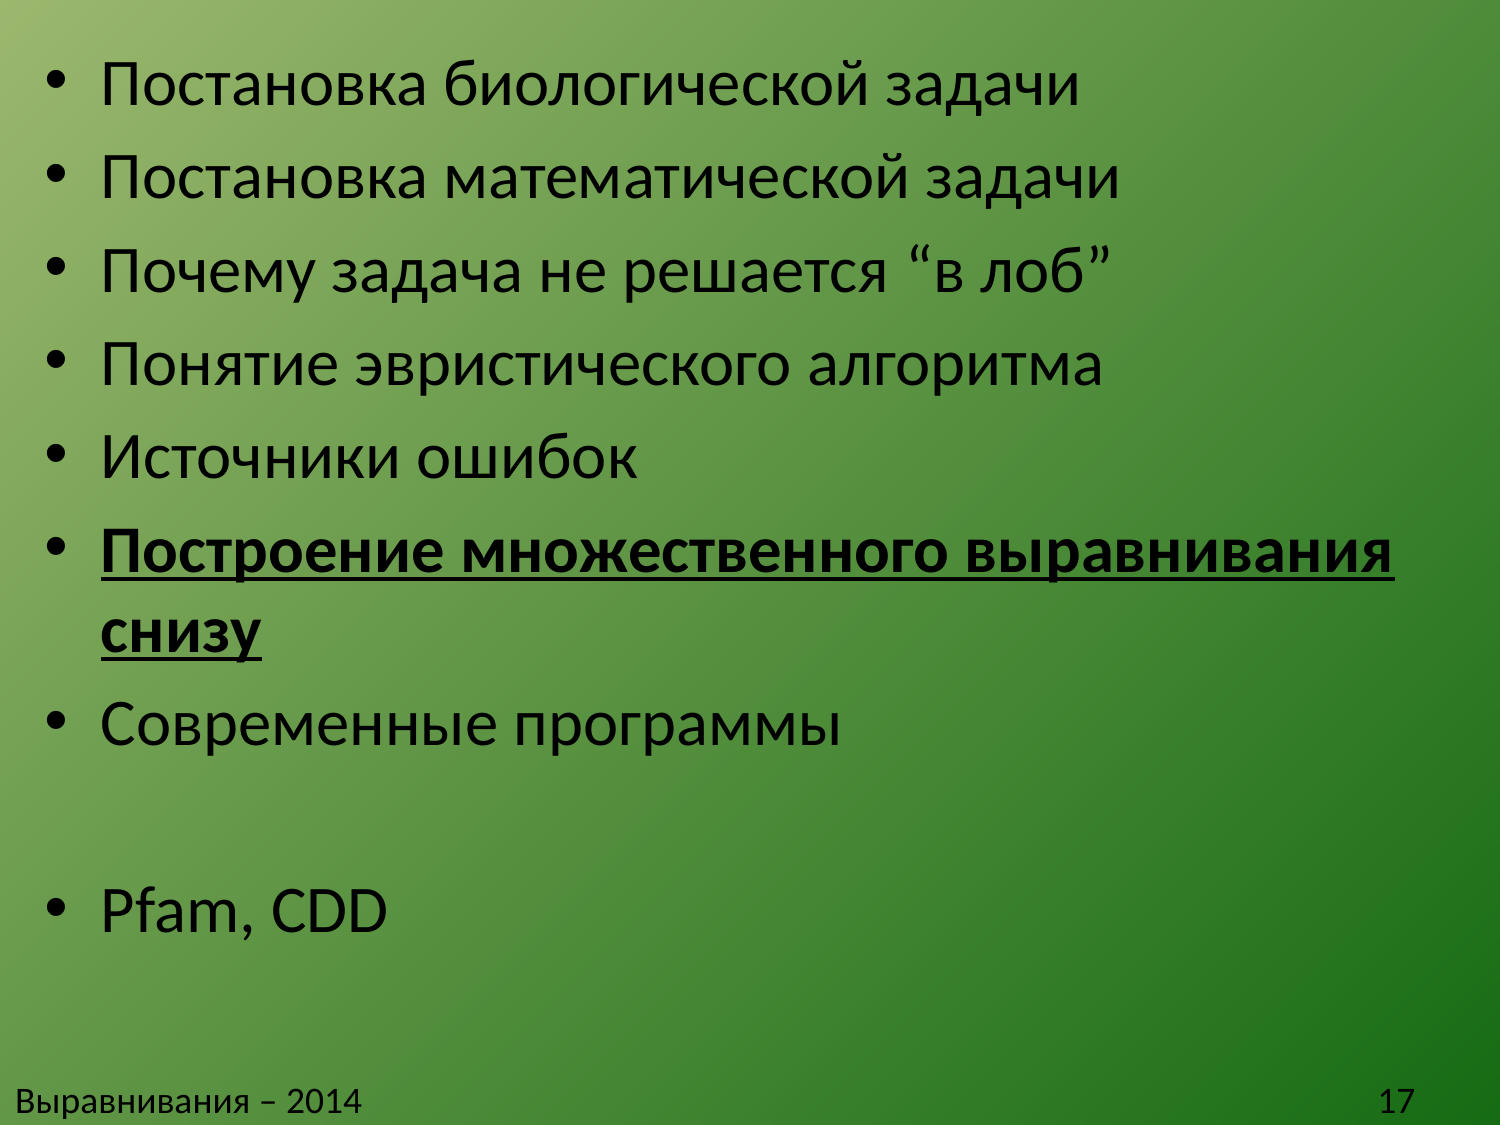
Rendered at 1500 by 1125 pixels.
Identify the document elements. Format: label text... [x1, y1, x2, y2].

list Постановка биологической задачи Постановка математической задачи Почему задача не решается “в лоб” Понятие эвристического алгоритма Источники ошибок Построение множественного выравнивания снизу Современные программы Pfam, CDD [29, 30, 1471, 1069]
